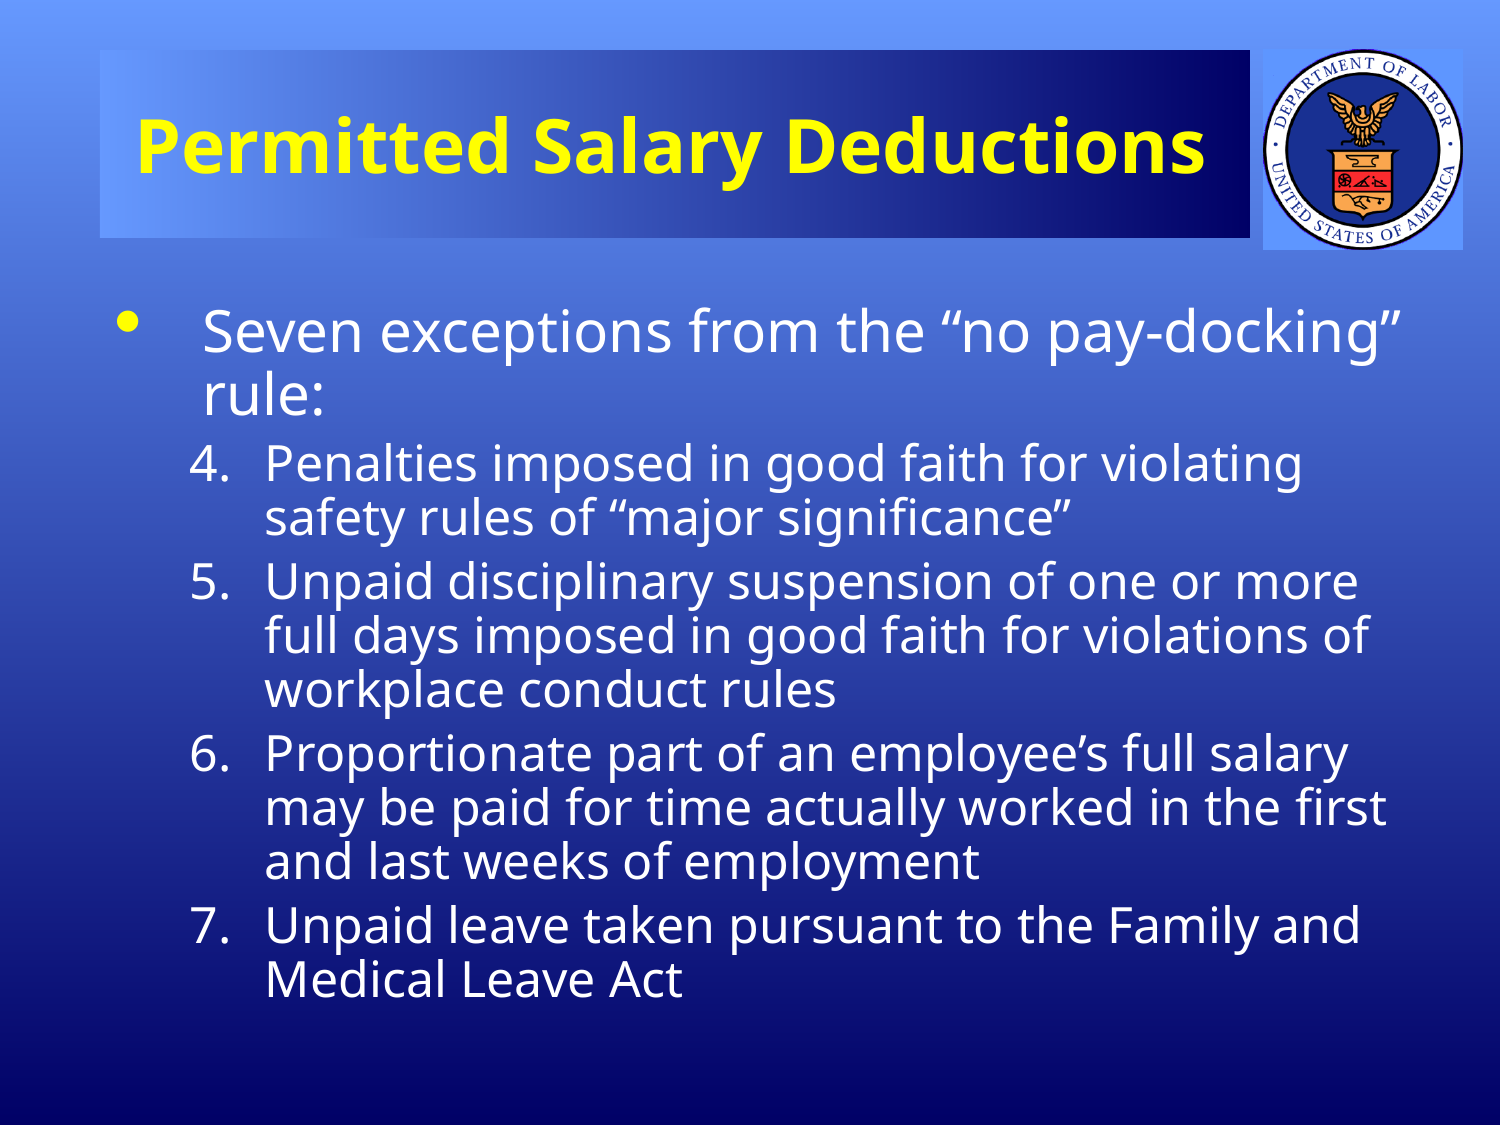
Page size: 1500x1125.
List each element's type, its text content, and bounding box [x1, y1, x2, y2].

title Permitted Salary Deductions [99, 49, 1251, 238]
list Seven exceptions from the “no pay-docking” rule: Penalties imposed in good faith for violating safety rules of “major significance” Unpaid disciplinary suspension of one or more full days imposed in good faith for violations of workplace conduct rules Proportionate part of an employee’s full salary may be paid for time actually worked in the first and last weeks of employment Unpaid leave taken pursuant to the Family and Medical Leave Act [99, 294, 1451, 1038]
picture [1263, 49, 1463, 250]
